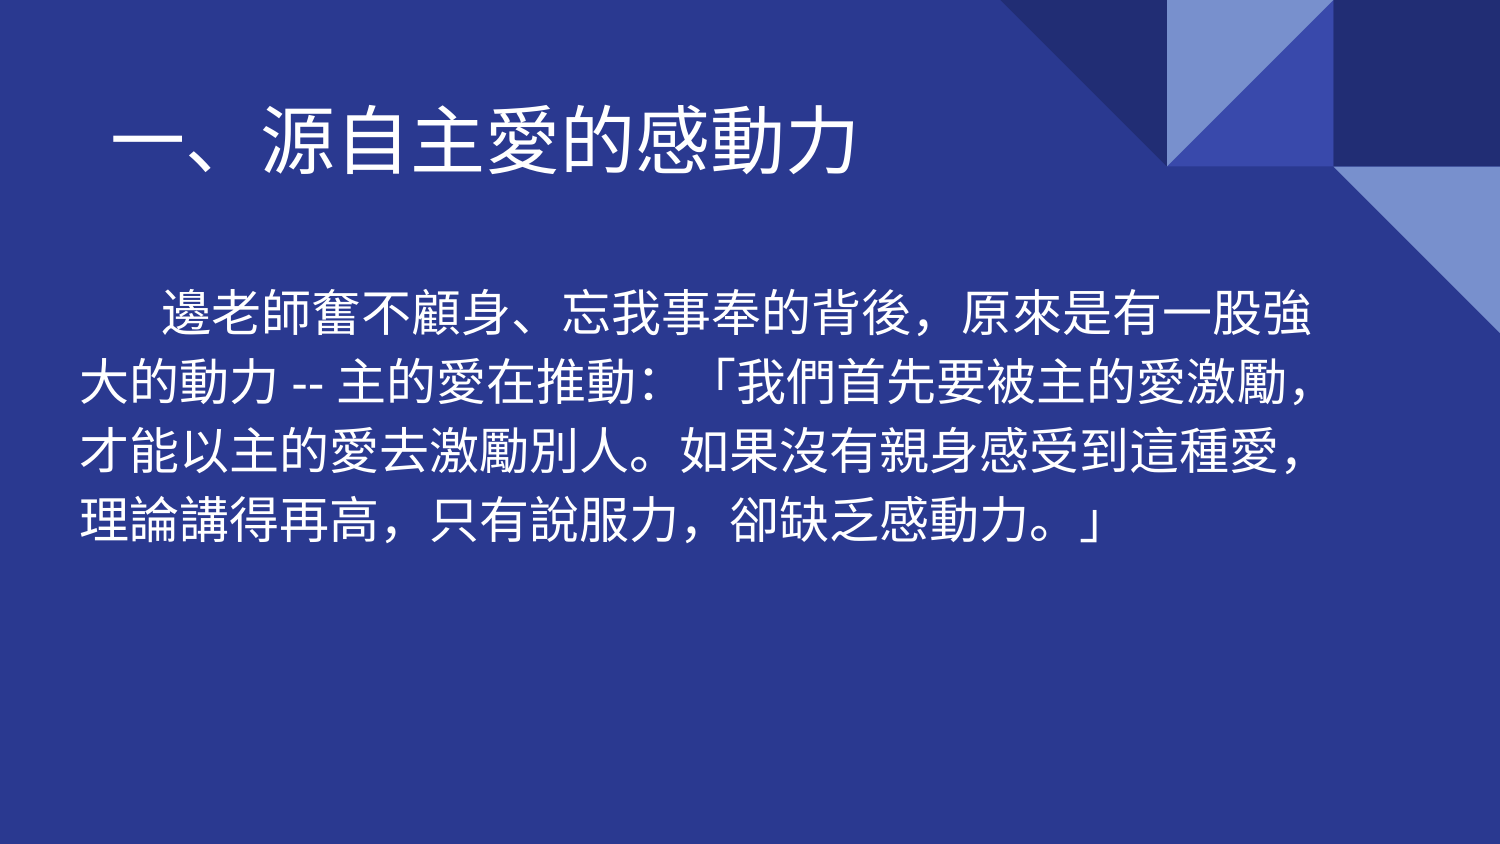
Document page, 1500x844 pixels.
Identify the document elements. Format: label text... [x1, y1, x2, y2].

title 一、源自主愛的感動力 [95, 70, 1444, 208]
text_box 邊老師奮不顧身、忘我事奉的背後，原來是有一股強大的動力--主的愛在推動：「我們首先要被主的愛激勵，才能以主的愛去激勵別人。如果沒有親身感受到這種愛，理論講得再高，只有說服力，卻缺乏感動力。」 [64, 257, 1372, 794]
